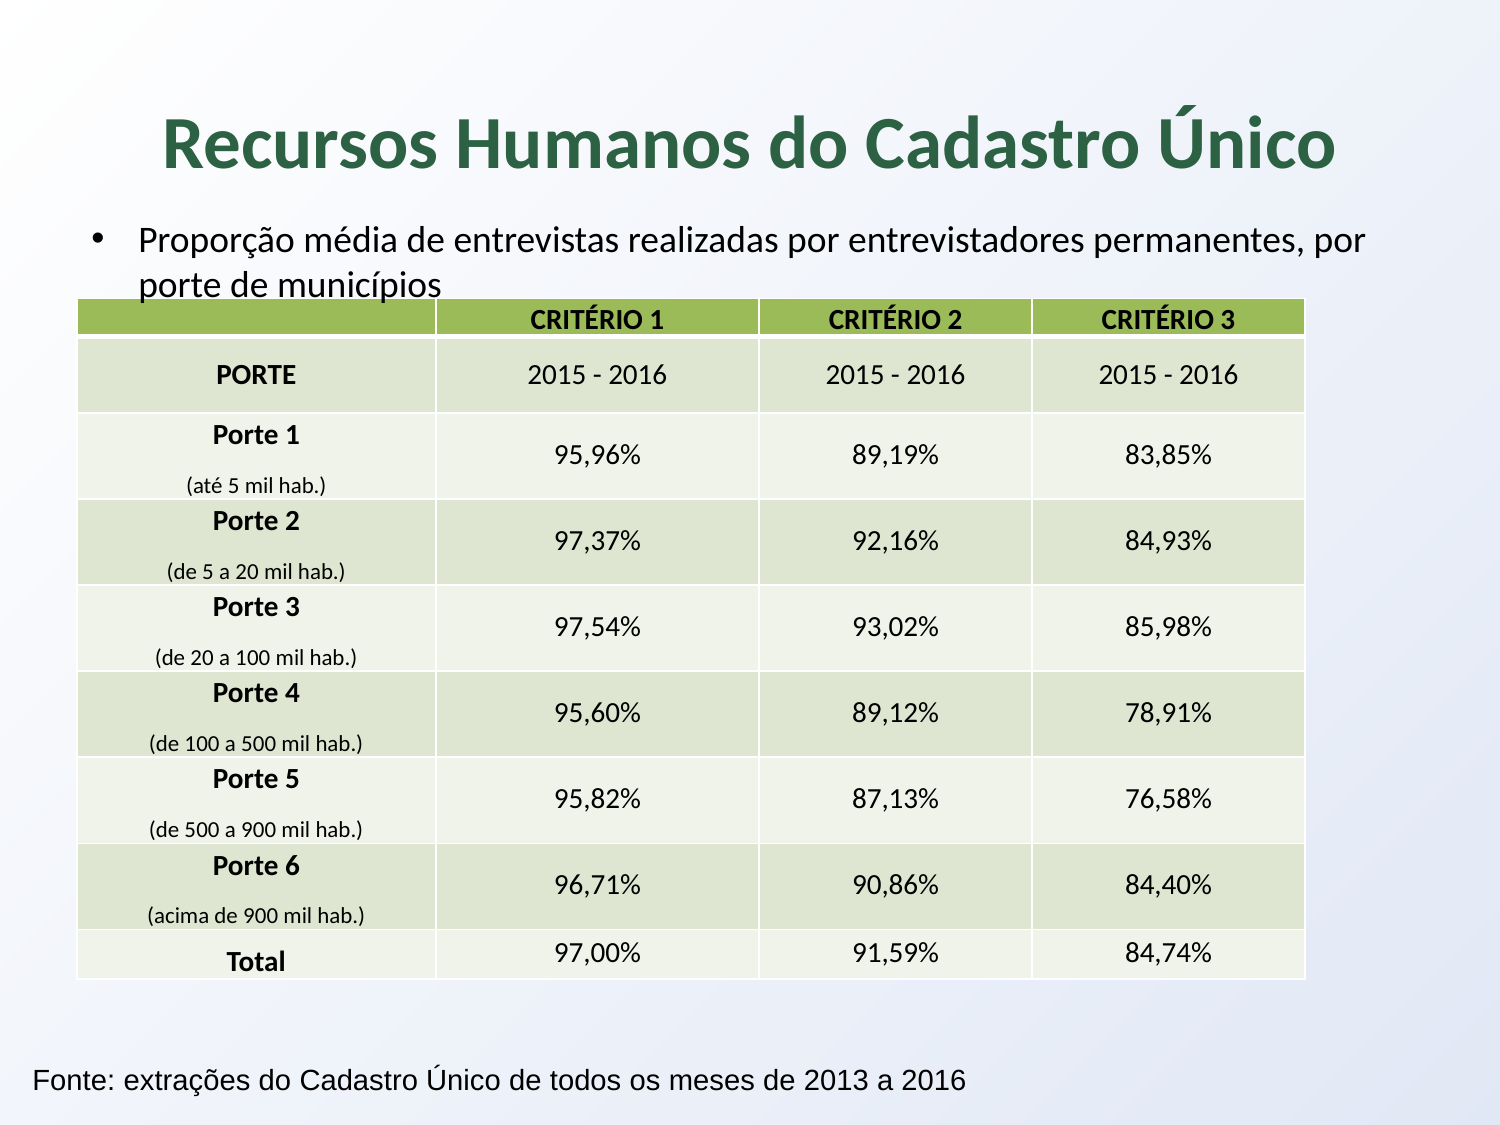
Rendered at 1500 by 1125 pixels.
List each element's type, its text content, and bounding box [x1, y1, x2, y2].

text_box Fonte: extrações do Cadastro Único de todos os meses de 2013 a 2016 [17, 1054, 1459, 1105]
table_cell Porte 3 (de 20 a 100 mil hab.) [78, 586, 435, 670]
table_cell 93,02% [760, 586, 1031, 670]
table_cell 78,91% [1033, 672, 1304, 756]
table_cell 84,93% [1033, 500, 1304, 584]
table_cell 2015 - 2016 [437, 339, 758, 412]
table_cell 84,74% [1033, 930, 1304, 978]
table_cell 91,59% [760, 930, 1031, 978]
table_cell 85,98% [1033, 586, 1304, 670]
table_cell Total [78, 930, 435, 978]
table_cell 96,71% [437, 844, 758, 929]
table_cell Porte 1 (até 5 mil hab.) [78, 414, 435, 498]
table_cell 97,37% [437, 500, 758, 584]
table_cell 89,19% [760, 414, 1031, 498]
table_cell 2015 - 2016 [1033, 339, 1304, 412]
table_header CRITÉRIO 1 [437, 313, 758, 334]
table_cell 97,00% [437, 930, 758, 978]
table_cell 83,85% [1033, 414, 1304, 498]
table_cell 84,40% [1033, 844, 1304, 929]
table_cell Porte 5 (de 500 a 900 mil hab.) [78, 758, 435, 843]
table_cell Porte 4 (de 100 a 500 mil hab.) [78, 672, 435, 756]
table_cell 95,96% [437, 414, 758, 498]
table_cell 90,86% [760, 844, 1031, 929]
text_box Proporção média de entrevistas realizadas por entrevistadores permanentes, por porte de municípios [76, 208, 1388, 313]
table_cell PORTE [78, 339, 435, 412]
table_cell Porte 6 (acima de 900 mil hab.) [78, 844, 435, 929]
table_cell 97,54% [437, 586, 758, 670]
table_cell 92,16% [760, 500, 1031, 584]
table_cell 87,13% [760, 758, 1031, 843]
table_cell 89,12% [760, 672, 1031, 756]
table_cell 95,60% [437, 672, 758, 756]
table_header [78, 313, 435, 334]
table_header CRITÉRIO 3 [1033, 313, 1304, 334]
table_cell Porte 2 (de 5 a 20 mil hab.) [78, 500, 435, 584]
table_header CRITÉRIO 2 [760, 313, 1031, 334]
table_cell 2015 - 2016 [760, 339, 1031, 412]
title Recursos Humanos do Cadastro Único [75, 56, 1425, 244]
table_cell 95,82% [437, 758, 758, 843]
table_cell 76,58% [1033, 758, 1304, 843]
